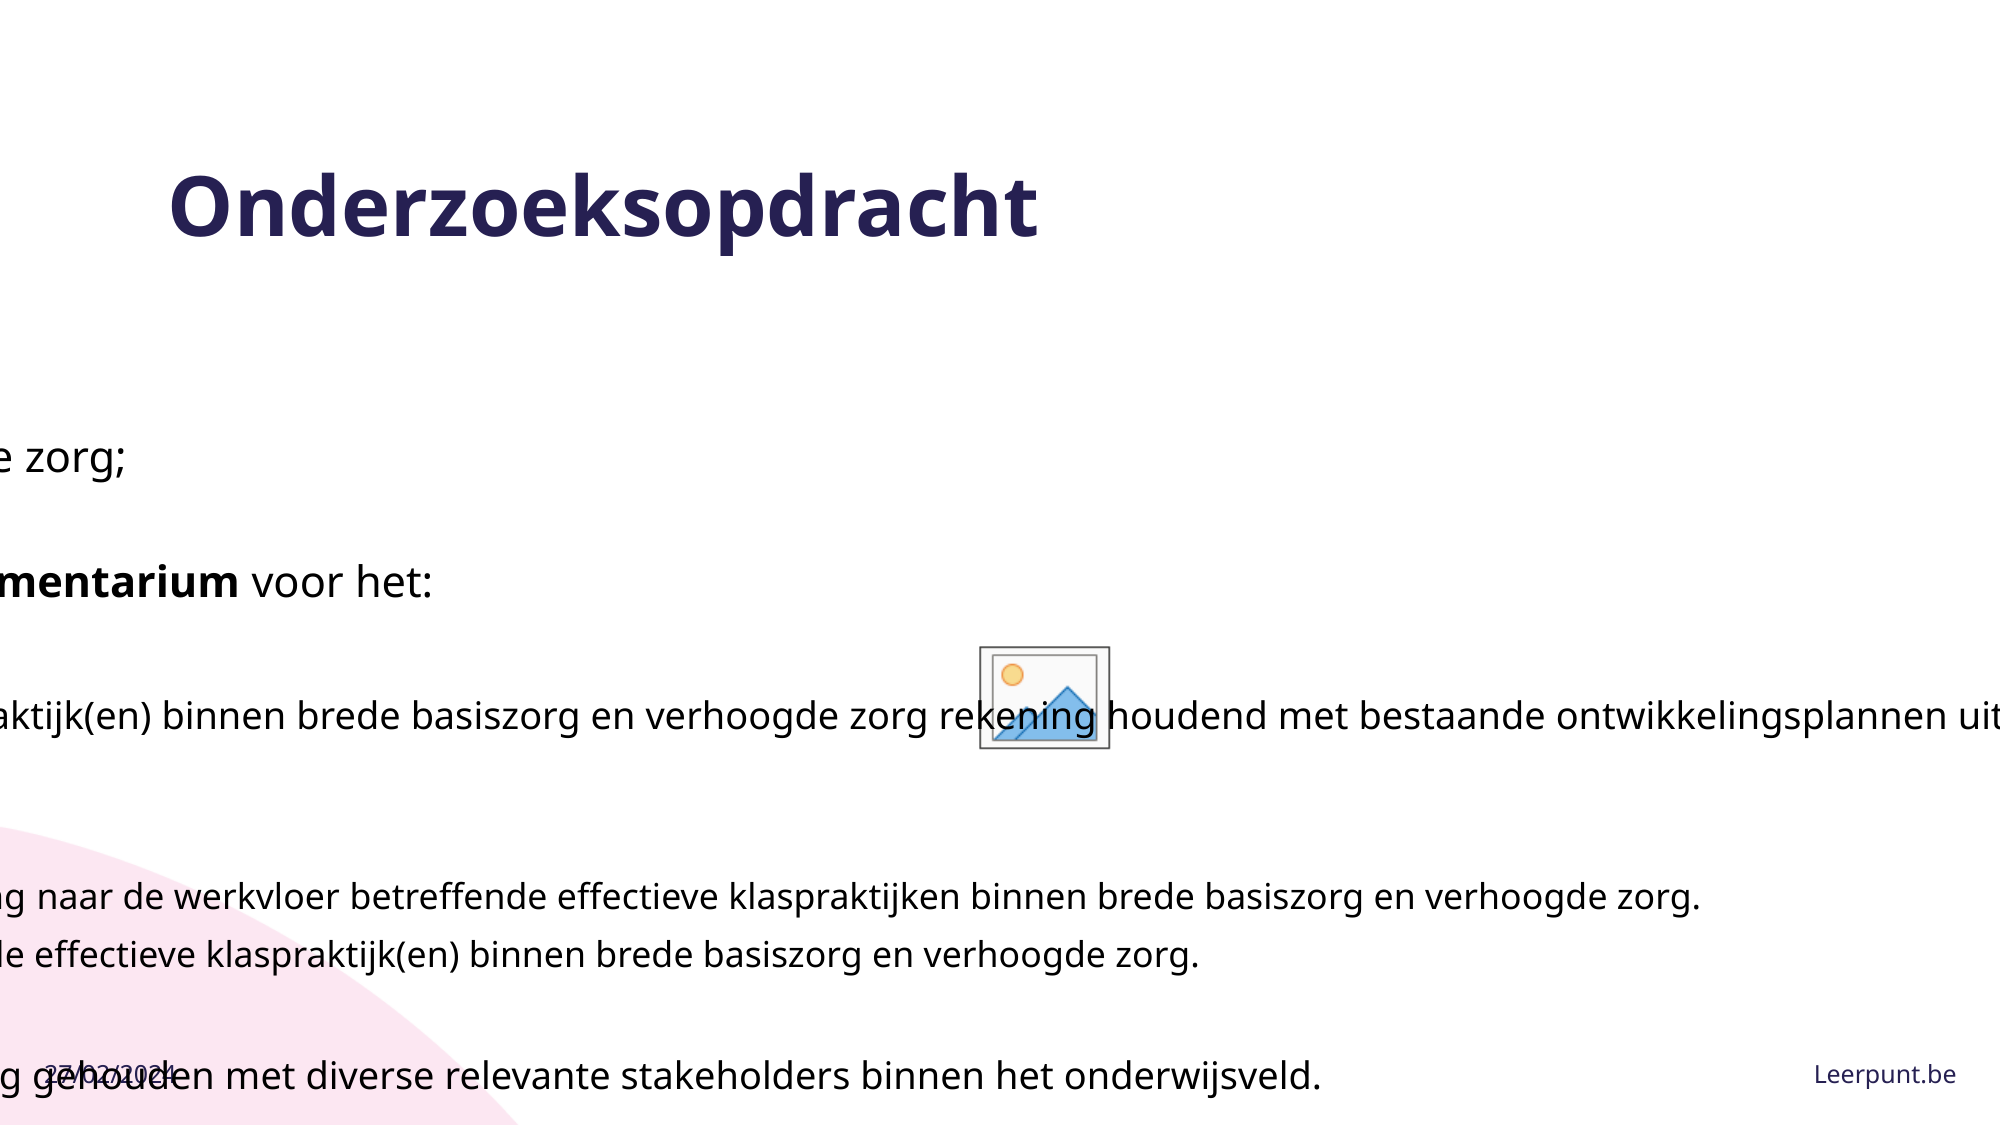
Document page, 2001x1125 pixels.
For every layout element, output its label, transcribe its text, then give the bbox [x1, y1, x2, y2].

picture [4, 1071, 15, 1087]
title Onderzoeksopdracht [153, 94, 1846, 312]
picture [0, 2, 2001, 1125]
picture [0, 451, 6, 458]
